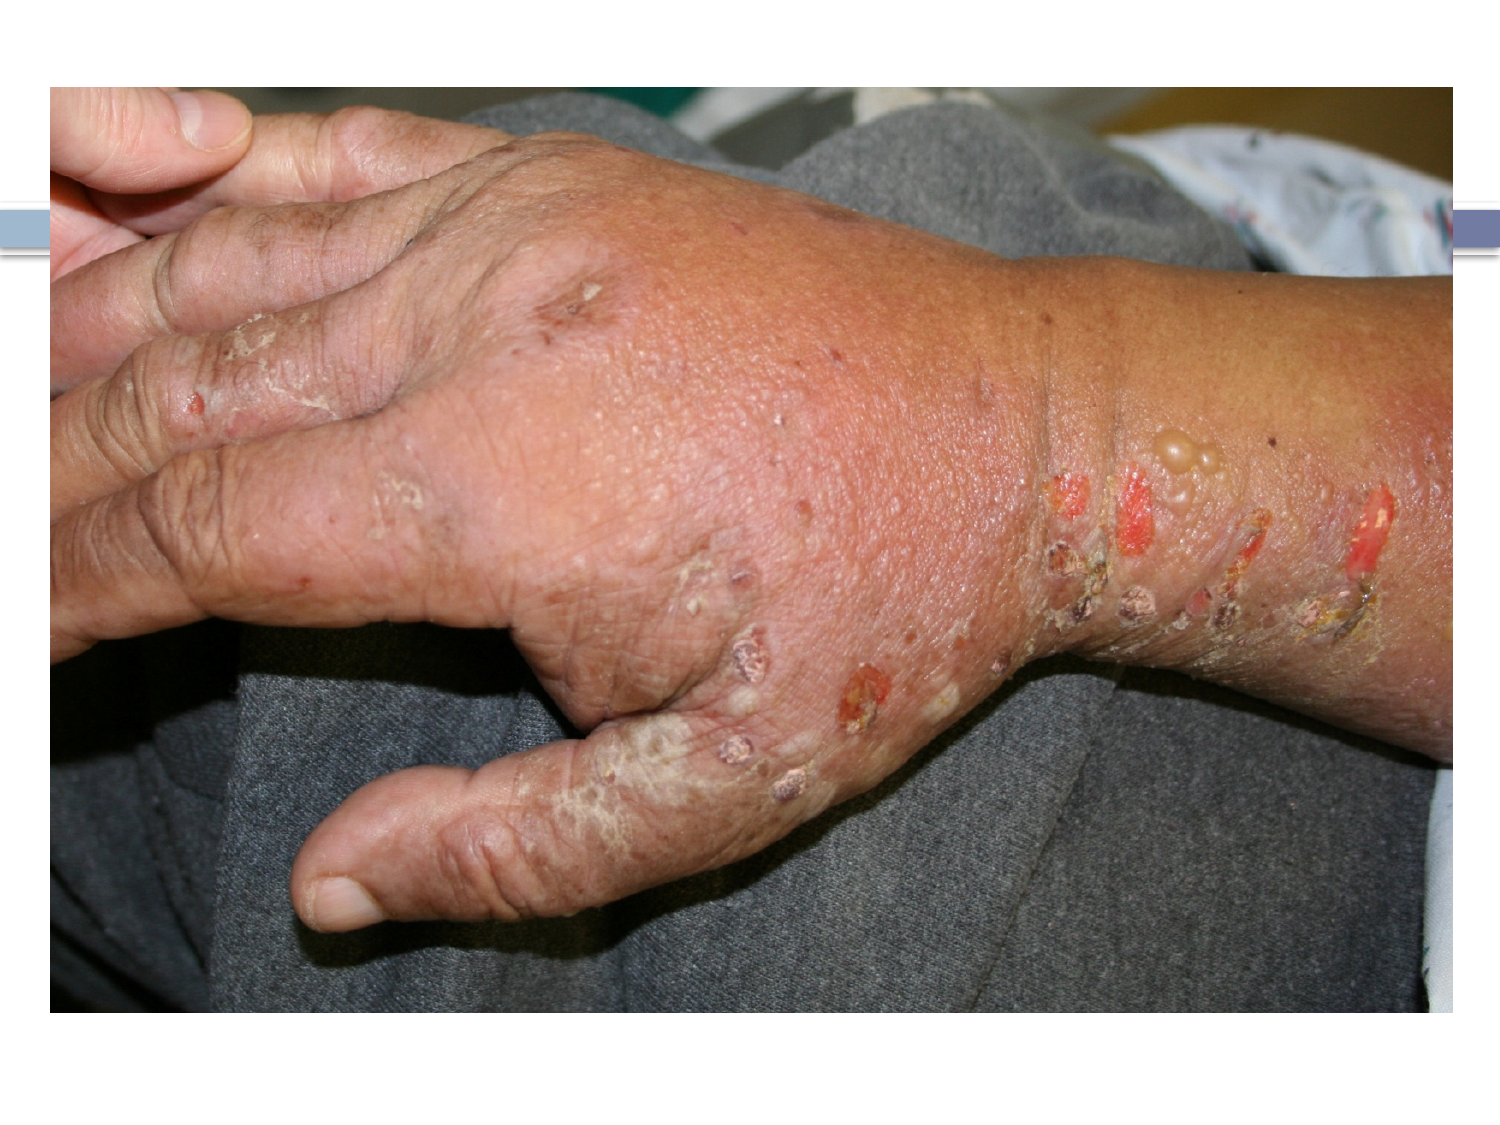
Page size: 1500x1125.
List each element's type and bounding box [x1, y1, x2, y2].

list [49, 87, 1453, 1013]
